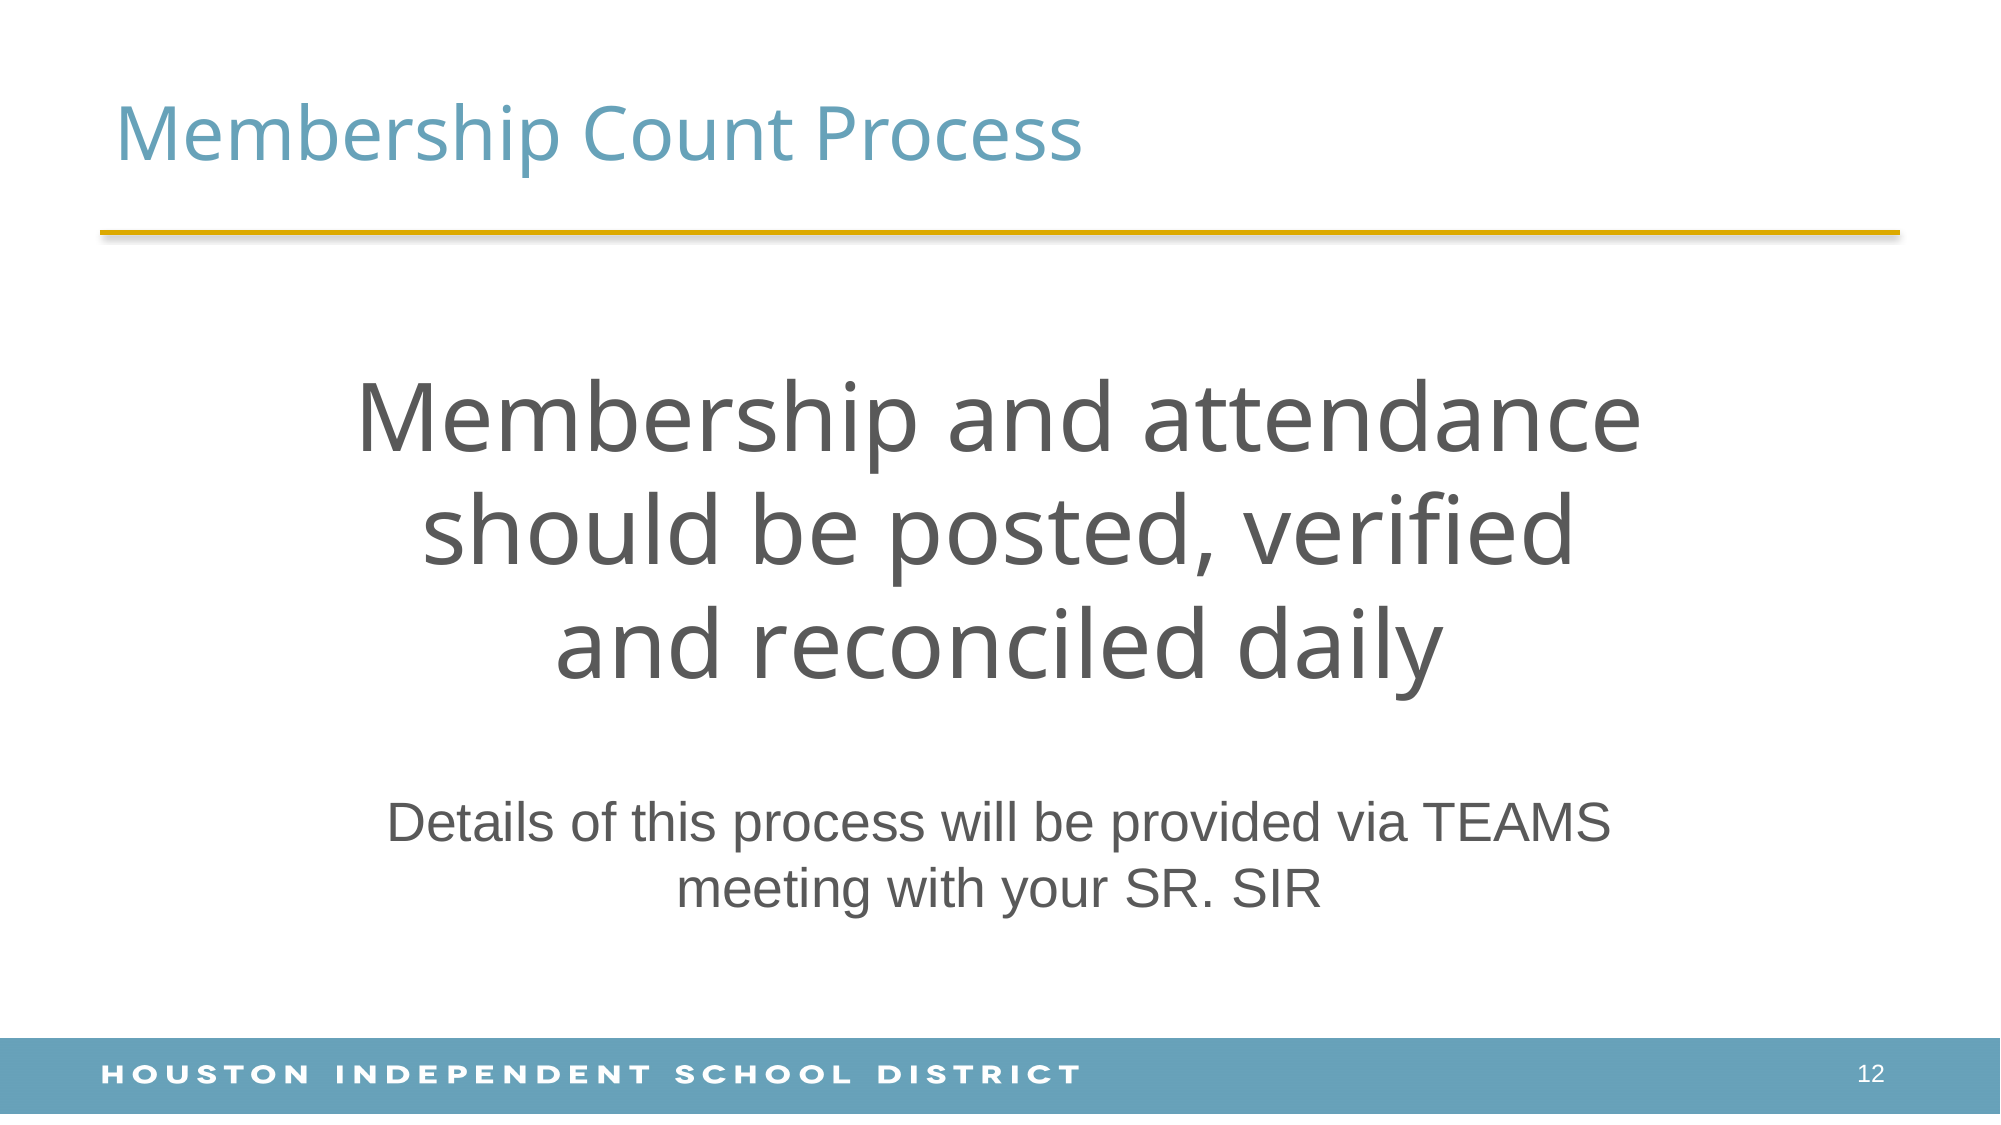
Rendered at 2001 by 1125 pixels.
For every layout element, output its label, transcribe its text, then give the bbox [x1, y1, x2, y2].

picture [0, 1038, 2000, 1114]
title Membership Count Process [99, 45, 1900, 233]
slide_number 12 [1433, 1042, 1900, 1103]
list Membership and attendance should be posted, verified and reconciled daily Details of this process will be provided via TEAMS meeting with your SR. SIR [324, 263, 1675, 1018]
